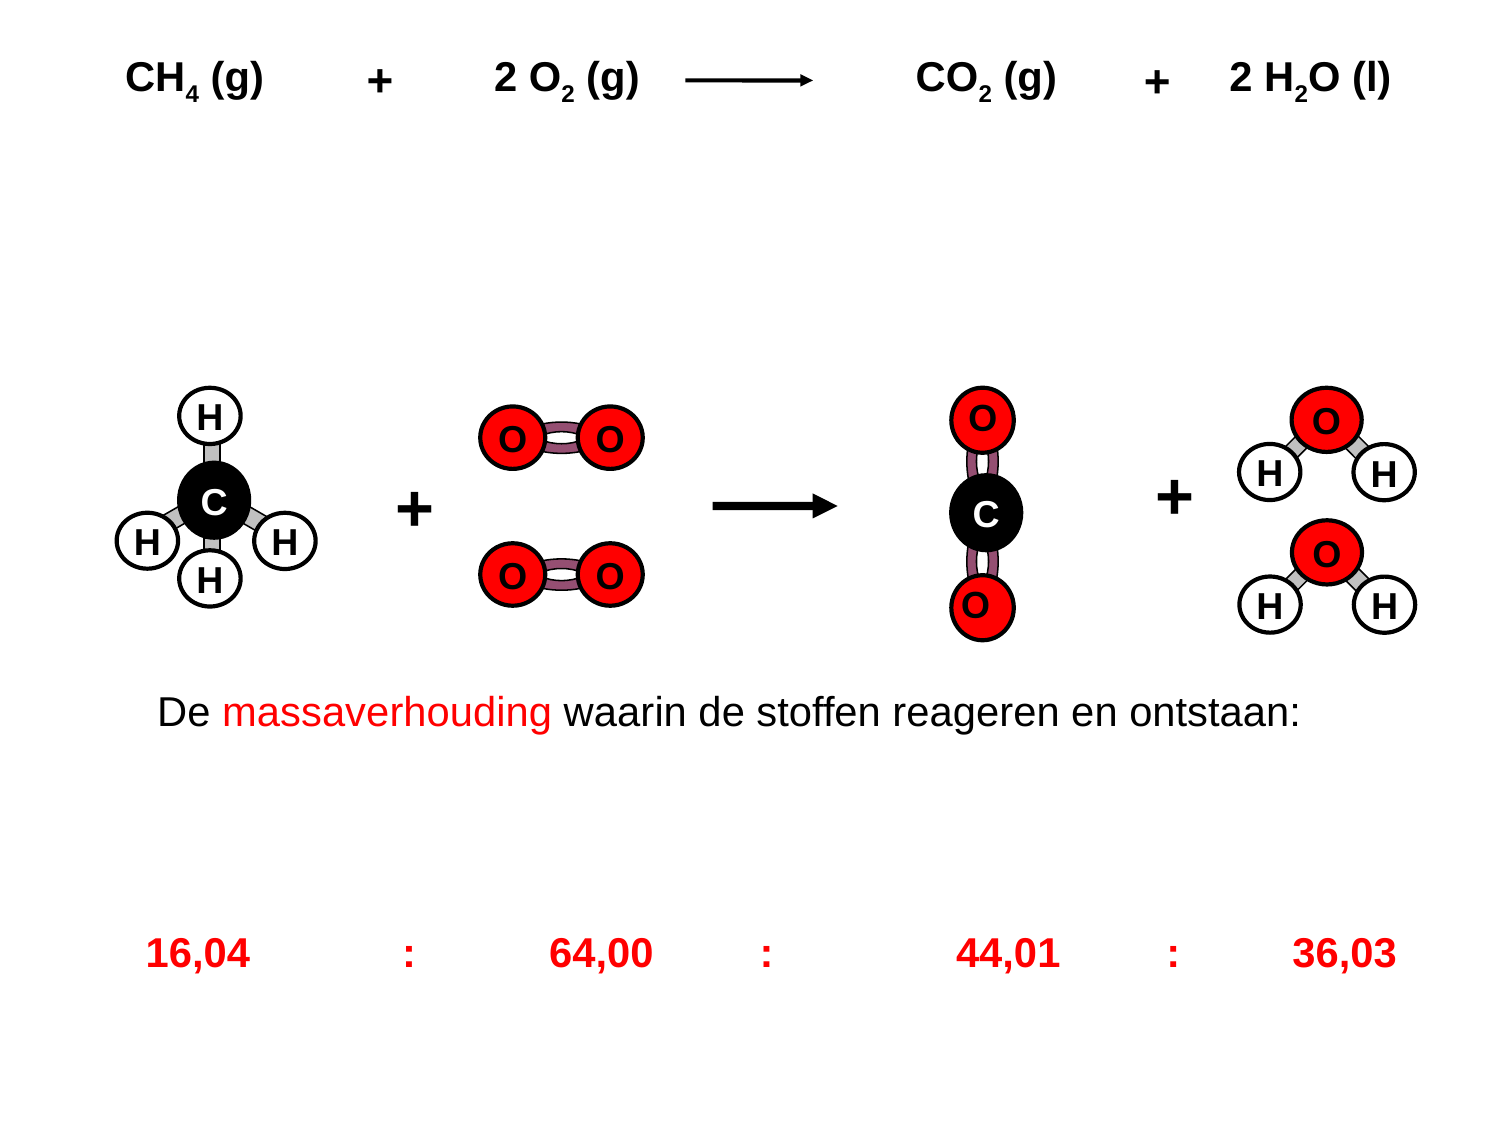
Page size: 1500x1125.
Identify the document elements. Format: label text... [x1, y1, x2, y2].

text_box CH4 (g) 2 O2 (g) CO2 (g) 2 H2O (l) De molecuulverhouding waarin de stoffen reageren en ontstaan is: 1 : 2 : 1 : 2 De massaverhouding waarin de stoffen reageren en ontstaan: 1x12,01 4x16,00 1x12,01 2x16,00 4x 1,008 2x16,00 4x 1,008 16,04 u : 64,00 u : 44,01 u : 36,03 u [84, 115, 1460, 1125]
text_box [116, 387, 1416, 641]
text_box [84, 42, 1460, 115]
